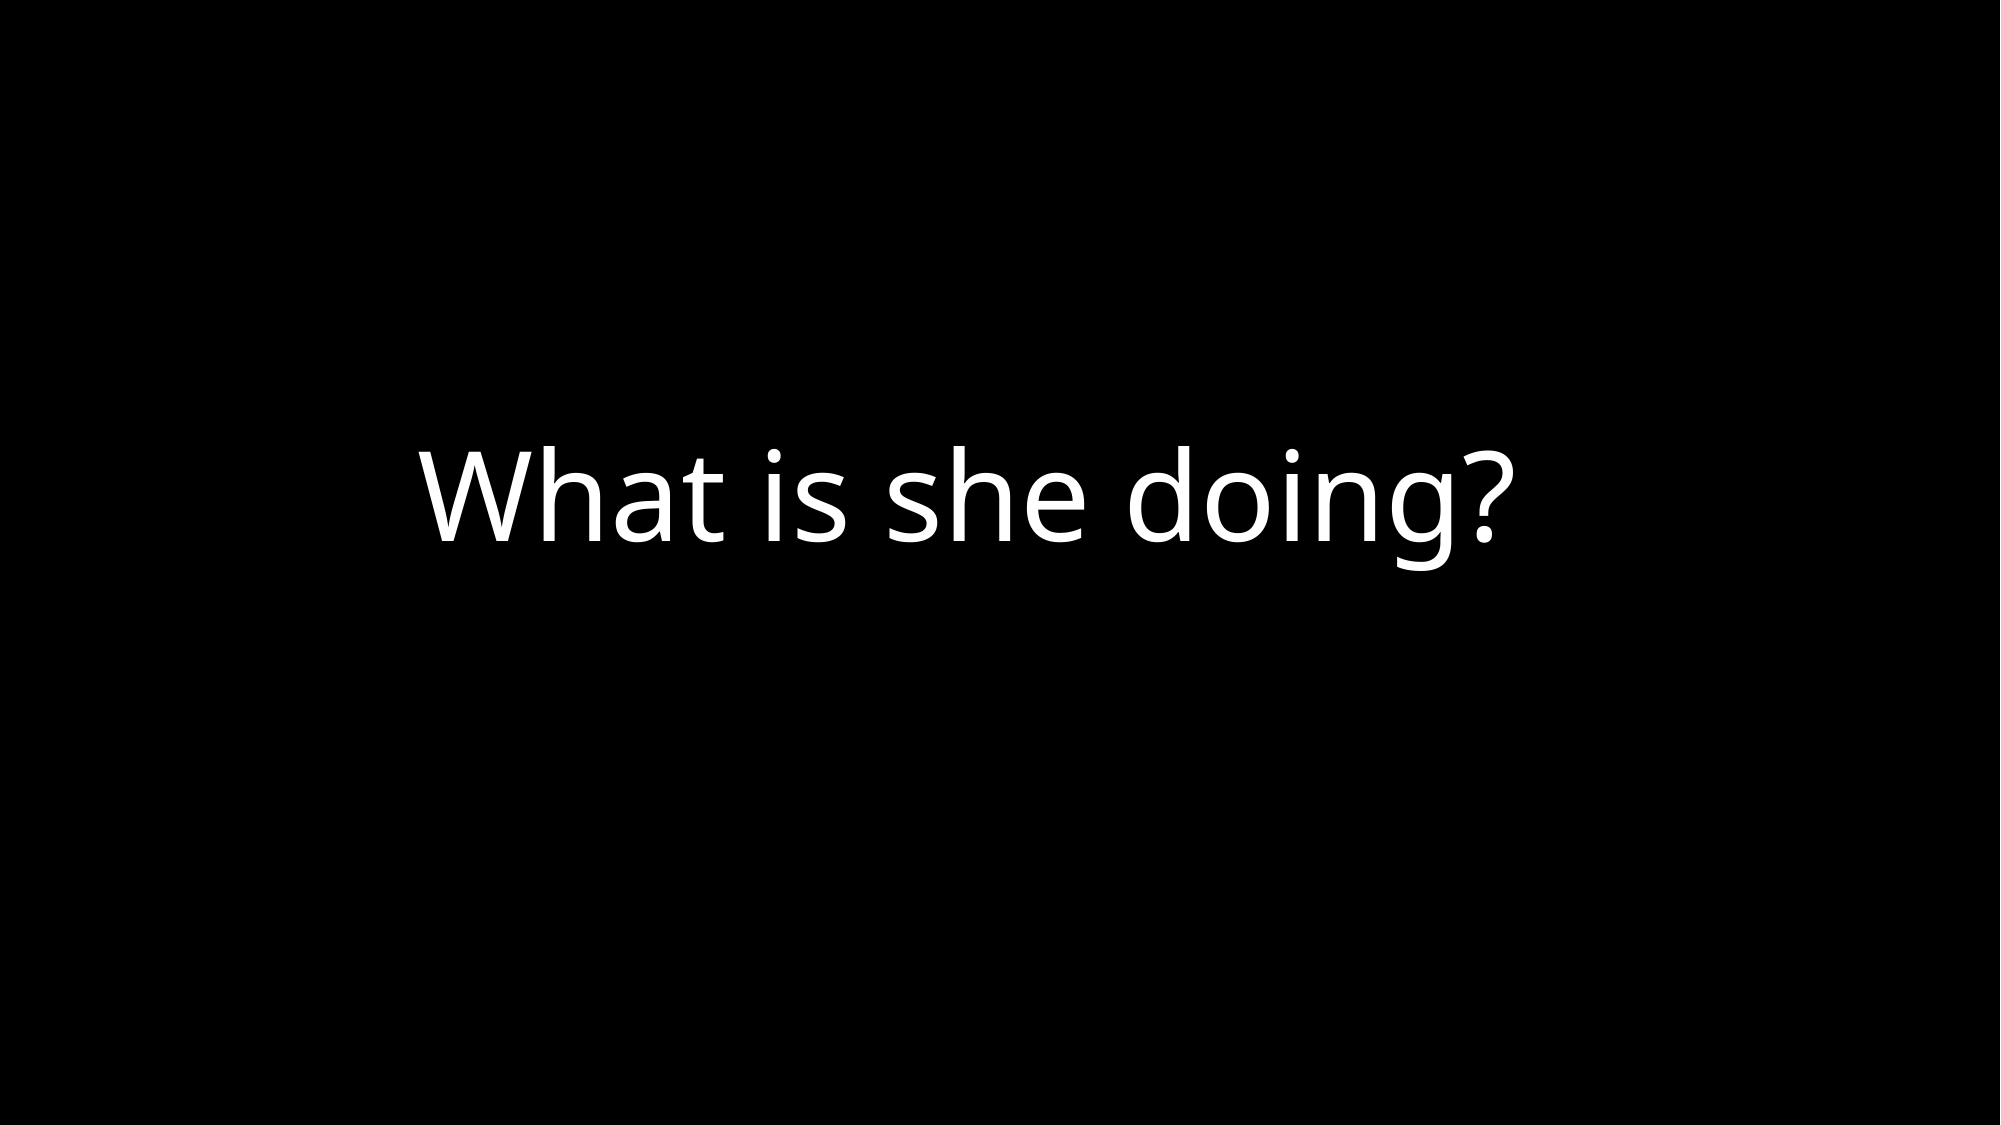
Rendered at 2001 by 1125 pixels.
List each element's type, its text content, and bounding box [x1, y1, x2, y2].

title What is she doing? [249, 184, 1750, 576]
